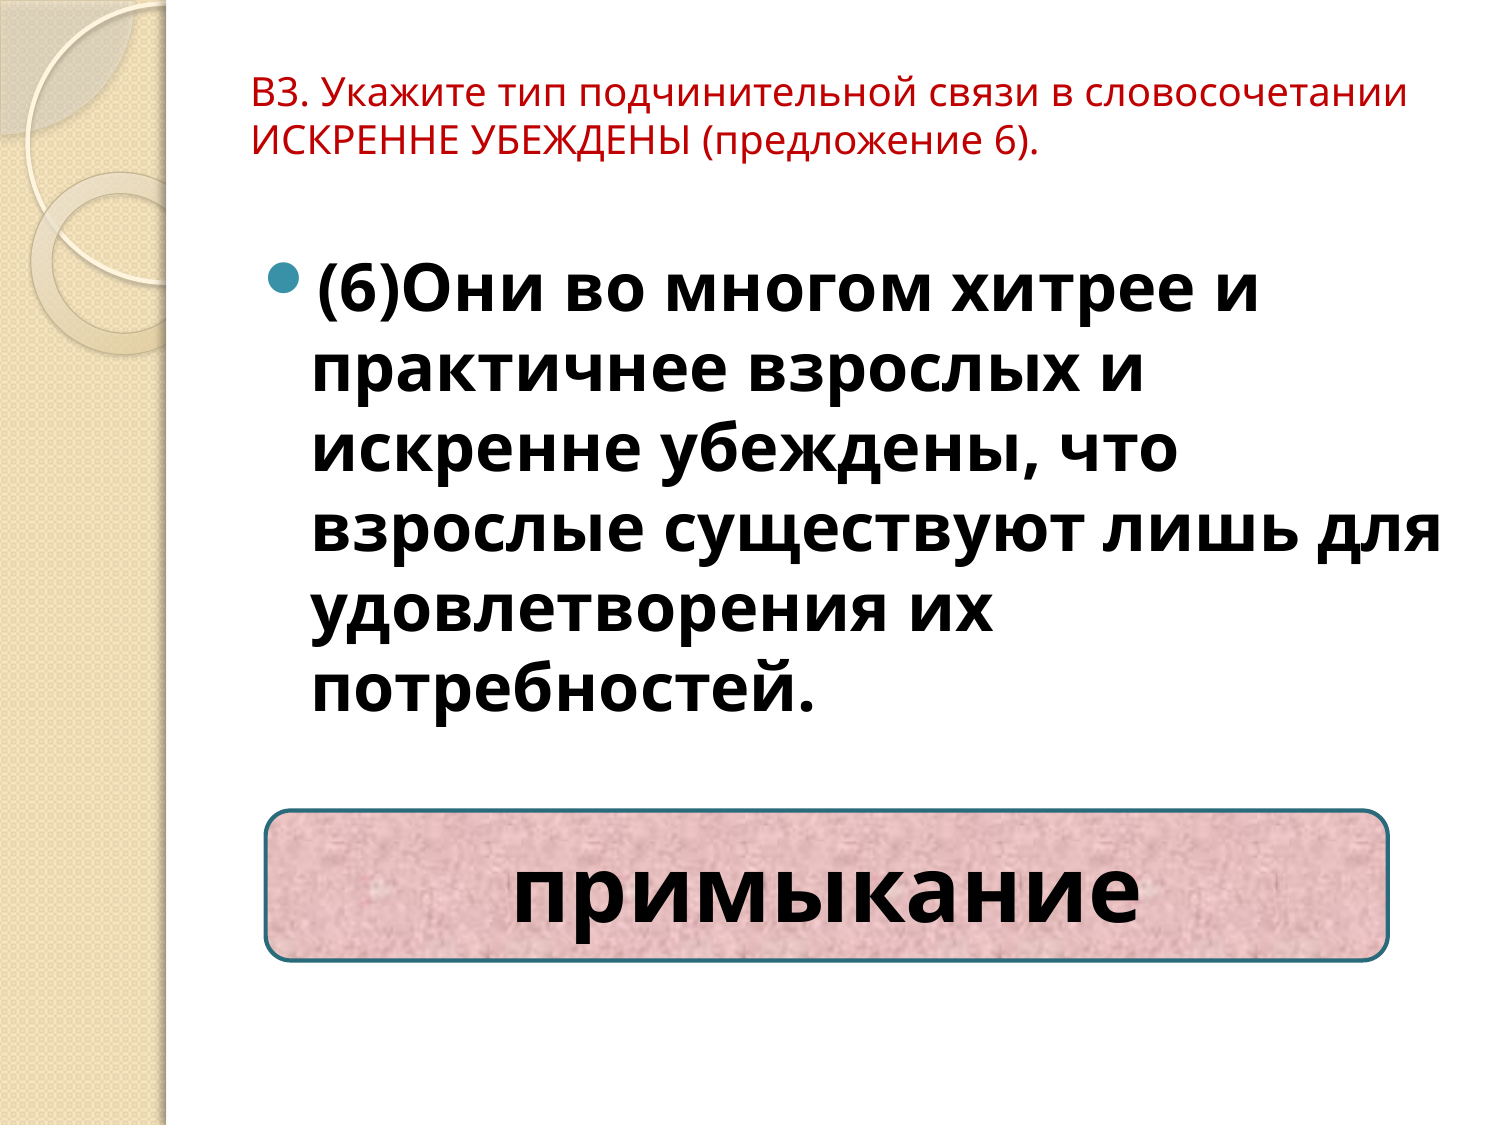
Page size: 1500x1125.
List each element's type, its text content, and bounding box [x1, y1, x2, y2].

text_box примыкание [263, 808, 1390, 963]
list (6)Они во многом хитрее и практичнее взрослых и искренне убеждены, что взрослые существуют лишь для удовлетворения их потребностей. [235, 237, 1466, 1025]
title В3. Укажите тип подчинительной связи в словосочетании ИСКРЕННЕ УБЕЖДЕНЫ (предложение 6). [235, 45, 1466, 233]
